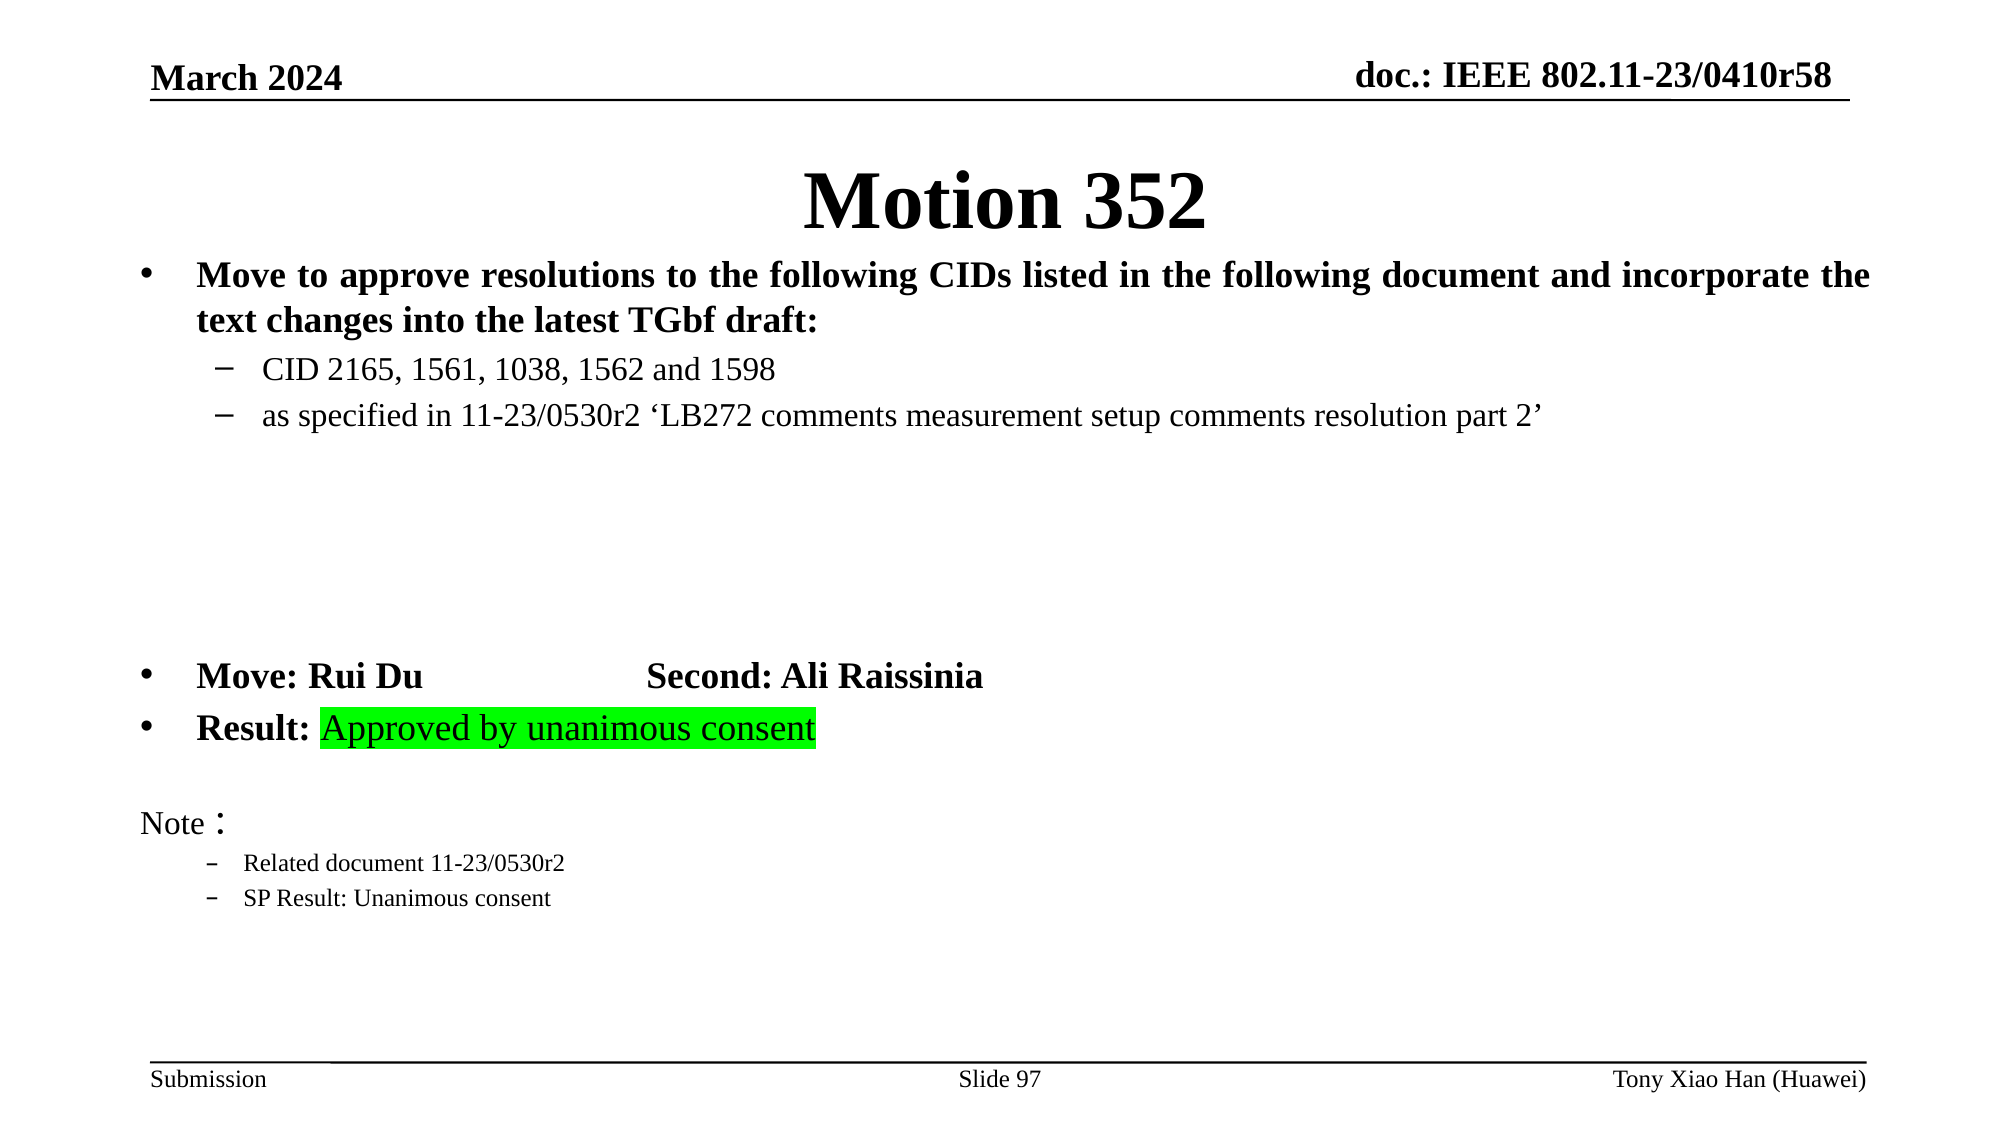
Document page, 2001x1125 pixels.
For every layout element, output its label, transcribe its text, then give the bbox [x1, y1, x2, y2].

text_box Move to approve resolutions to the following CIDs listed in the following document and incorporate the text changes into the latest TGbf draft: CID 2165, 1561, 1038, 1562 and 1598 as specified in 11-23/0530r2 ‘LB272 comments measurement setup comments resolution part 2’ Move: Rui Du Second: Ali Raissinia Result: Approved by unanimous consent Note： Related document 11-23/0530r2 SP Result: Unanimous consent [125, 212, 1888, 900]
text_box Motion 352 [368, 137, 1644, 212]
